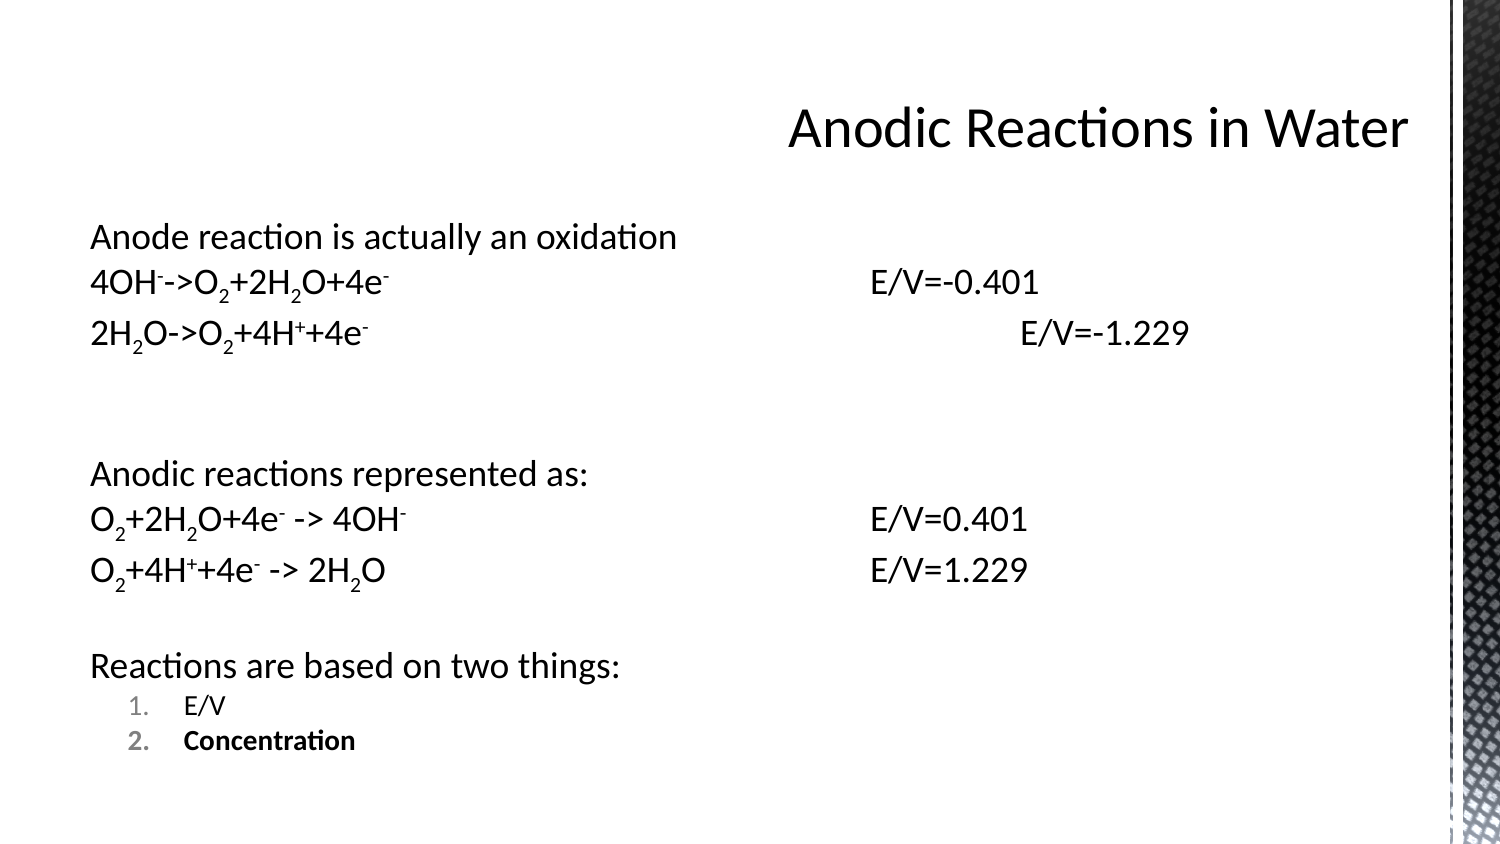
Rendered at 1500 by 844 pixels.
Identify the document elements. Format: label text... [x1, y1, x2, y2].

title Anodic Reactions in Water [75, 33, 1425, 175]
picture [1447, 0, 1500, 844]
list Anode reaction is actually an oxidation 4OH-->O2+2H2O+4e- E/V=-0.401 2H2O->O2+4H++4e- E/V=-1.229 Anodic reactions represented as: O2+2H2O+4e- -> 4OH- E/V=0.401 O2+4H++4e- -> 2H2O E/V=1.229 Reactions are based on two things: E/V Concentration [75, 196, 1425, 808]
